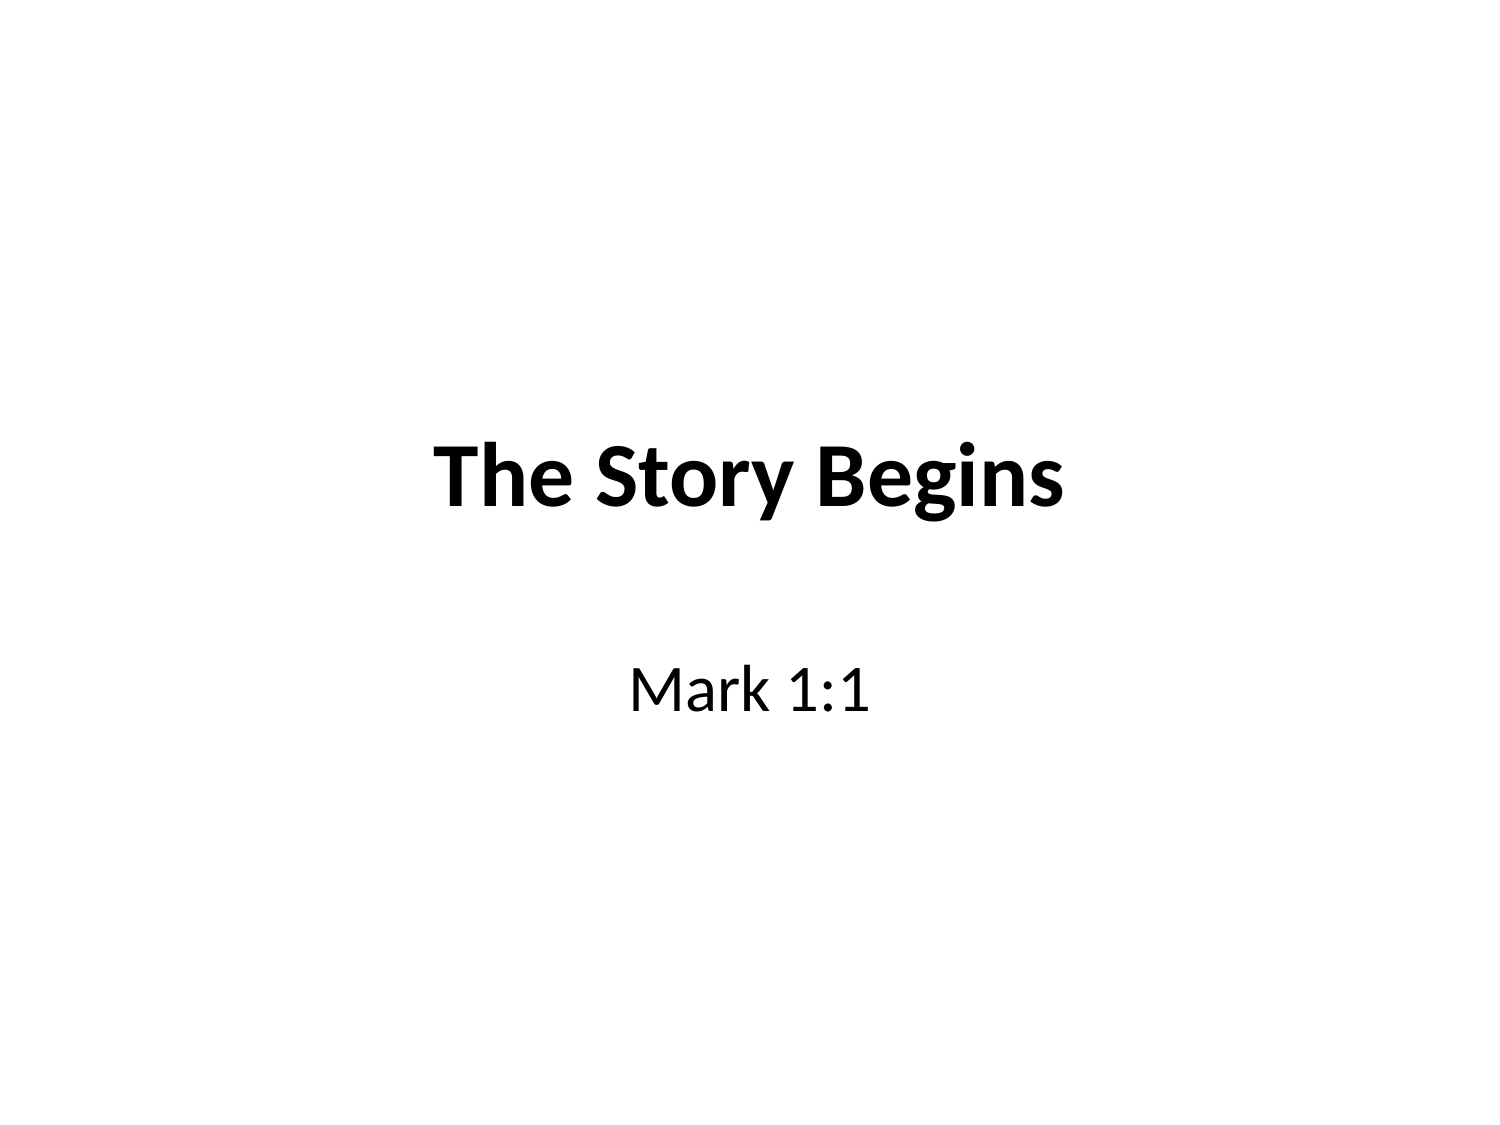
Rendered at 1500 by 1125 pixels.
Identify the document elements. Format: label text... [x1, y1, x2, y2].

subtitle Mark 1:1 [225, 637, 1275, 925]
title The Story Begins [112, 349, 1388, 591]
